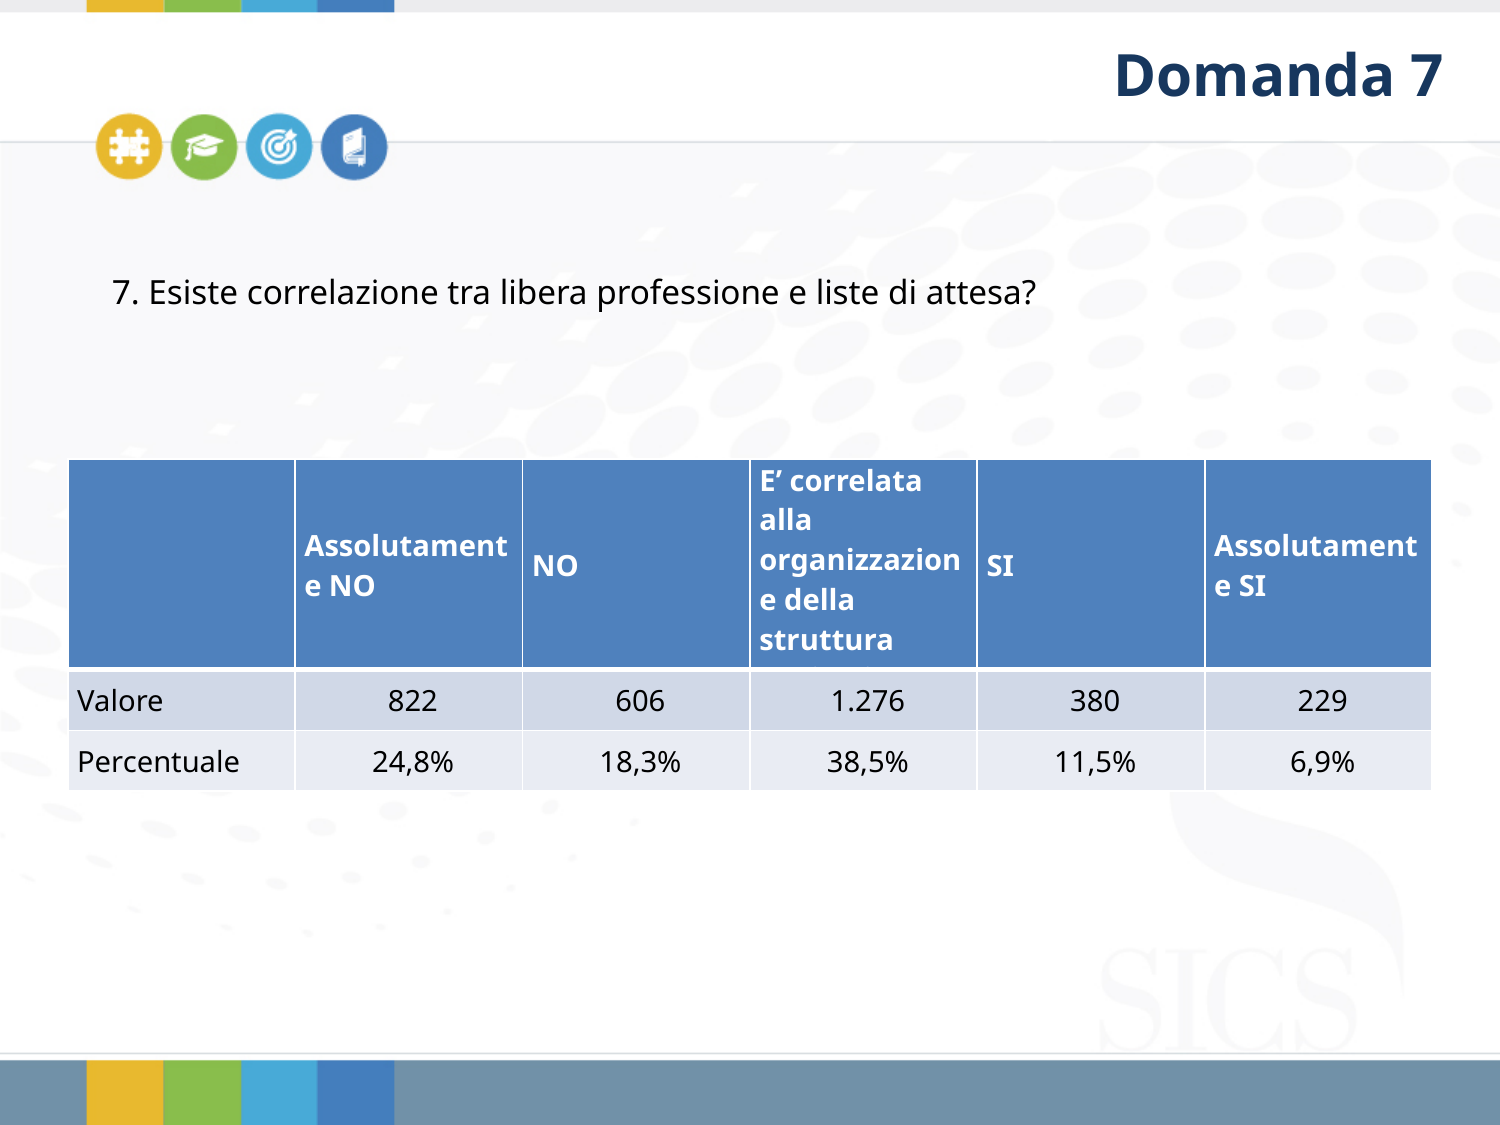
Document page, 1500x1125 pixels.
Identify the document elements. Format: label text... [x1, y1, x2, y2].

table_header [69, 460, 294, 667]
table_header SI [978, 460, 1204, 667]
table_header Assolutamente NO [296, 460, 522, 667]
table_cell 606 [523, 672, 749, 730]
table_cell 229 [1206, 672, 1431, 730]
text_box 7. Esiste correlazione tra libera professione e liste di attesa? [88, 263, 1454, 319]
table_header NO [523, 460, 749, 667]
table_cell Valore [69, 672, 294, 730]
table_cell 11,5% [978, 731, 1204, 790]
table_cell 822 [296, 672, 522, 730]
table_cell 6,9% [1206, 731, 1431, 790]
table_cell 24,8% [296, 731, 522, 790]
picture [0, 0, 1500, 1125]
table_cell 380 [978, 672, 1204, 730]
table_cell 18,3% [523, 731, 749, 790]
table_header Assolutamente SI [1206, 460, 1431, 667]
table_header E’ correlata alla organizzazione della struttura sanitaria [751, 460, 976, 667]
table_cell 1.276 [751, 672, 976, 730]
text_box Domanda 7 [88, 30, 1459, 124]
table_cell 38,5% [751, 731, 976, 790]
table_cell Percentuale [69, 731, 294, 790]
